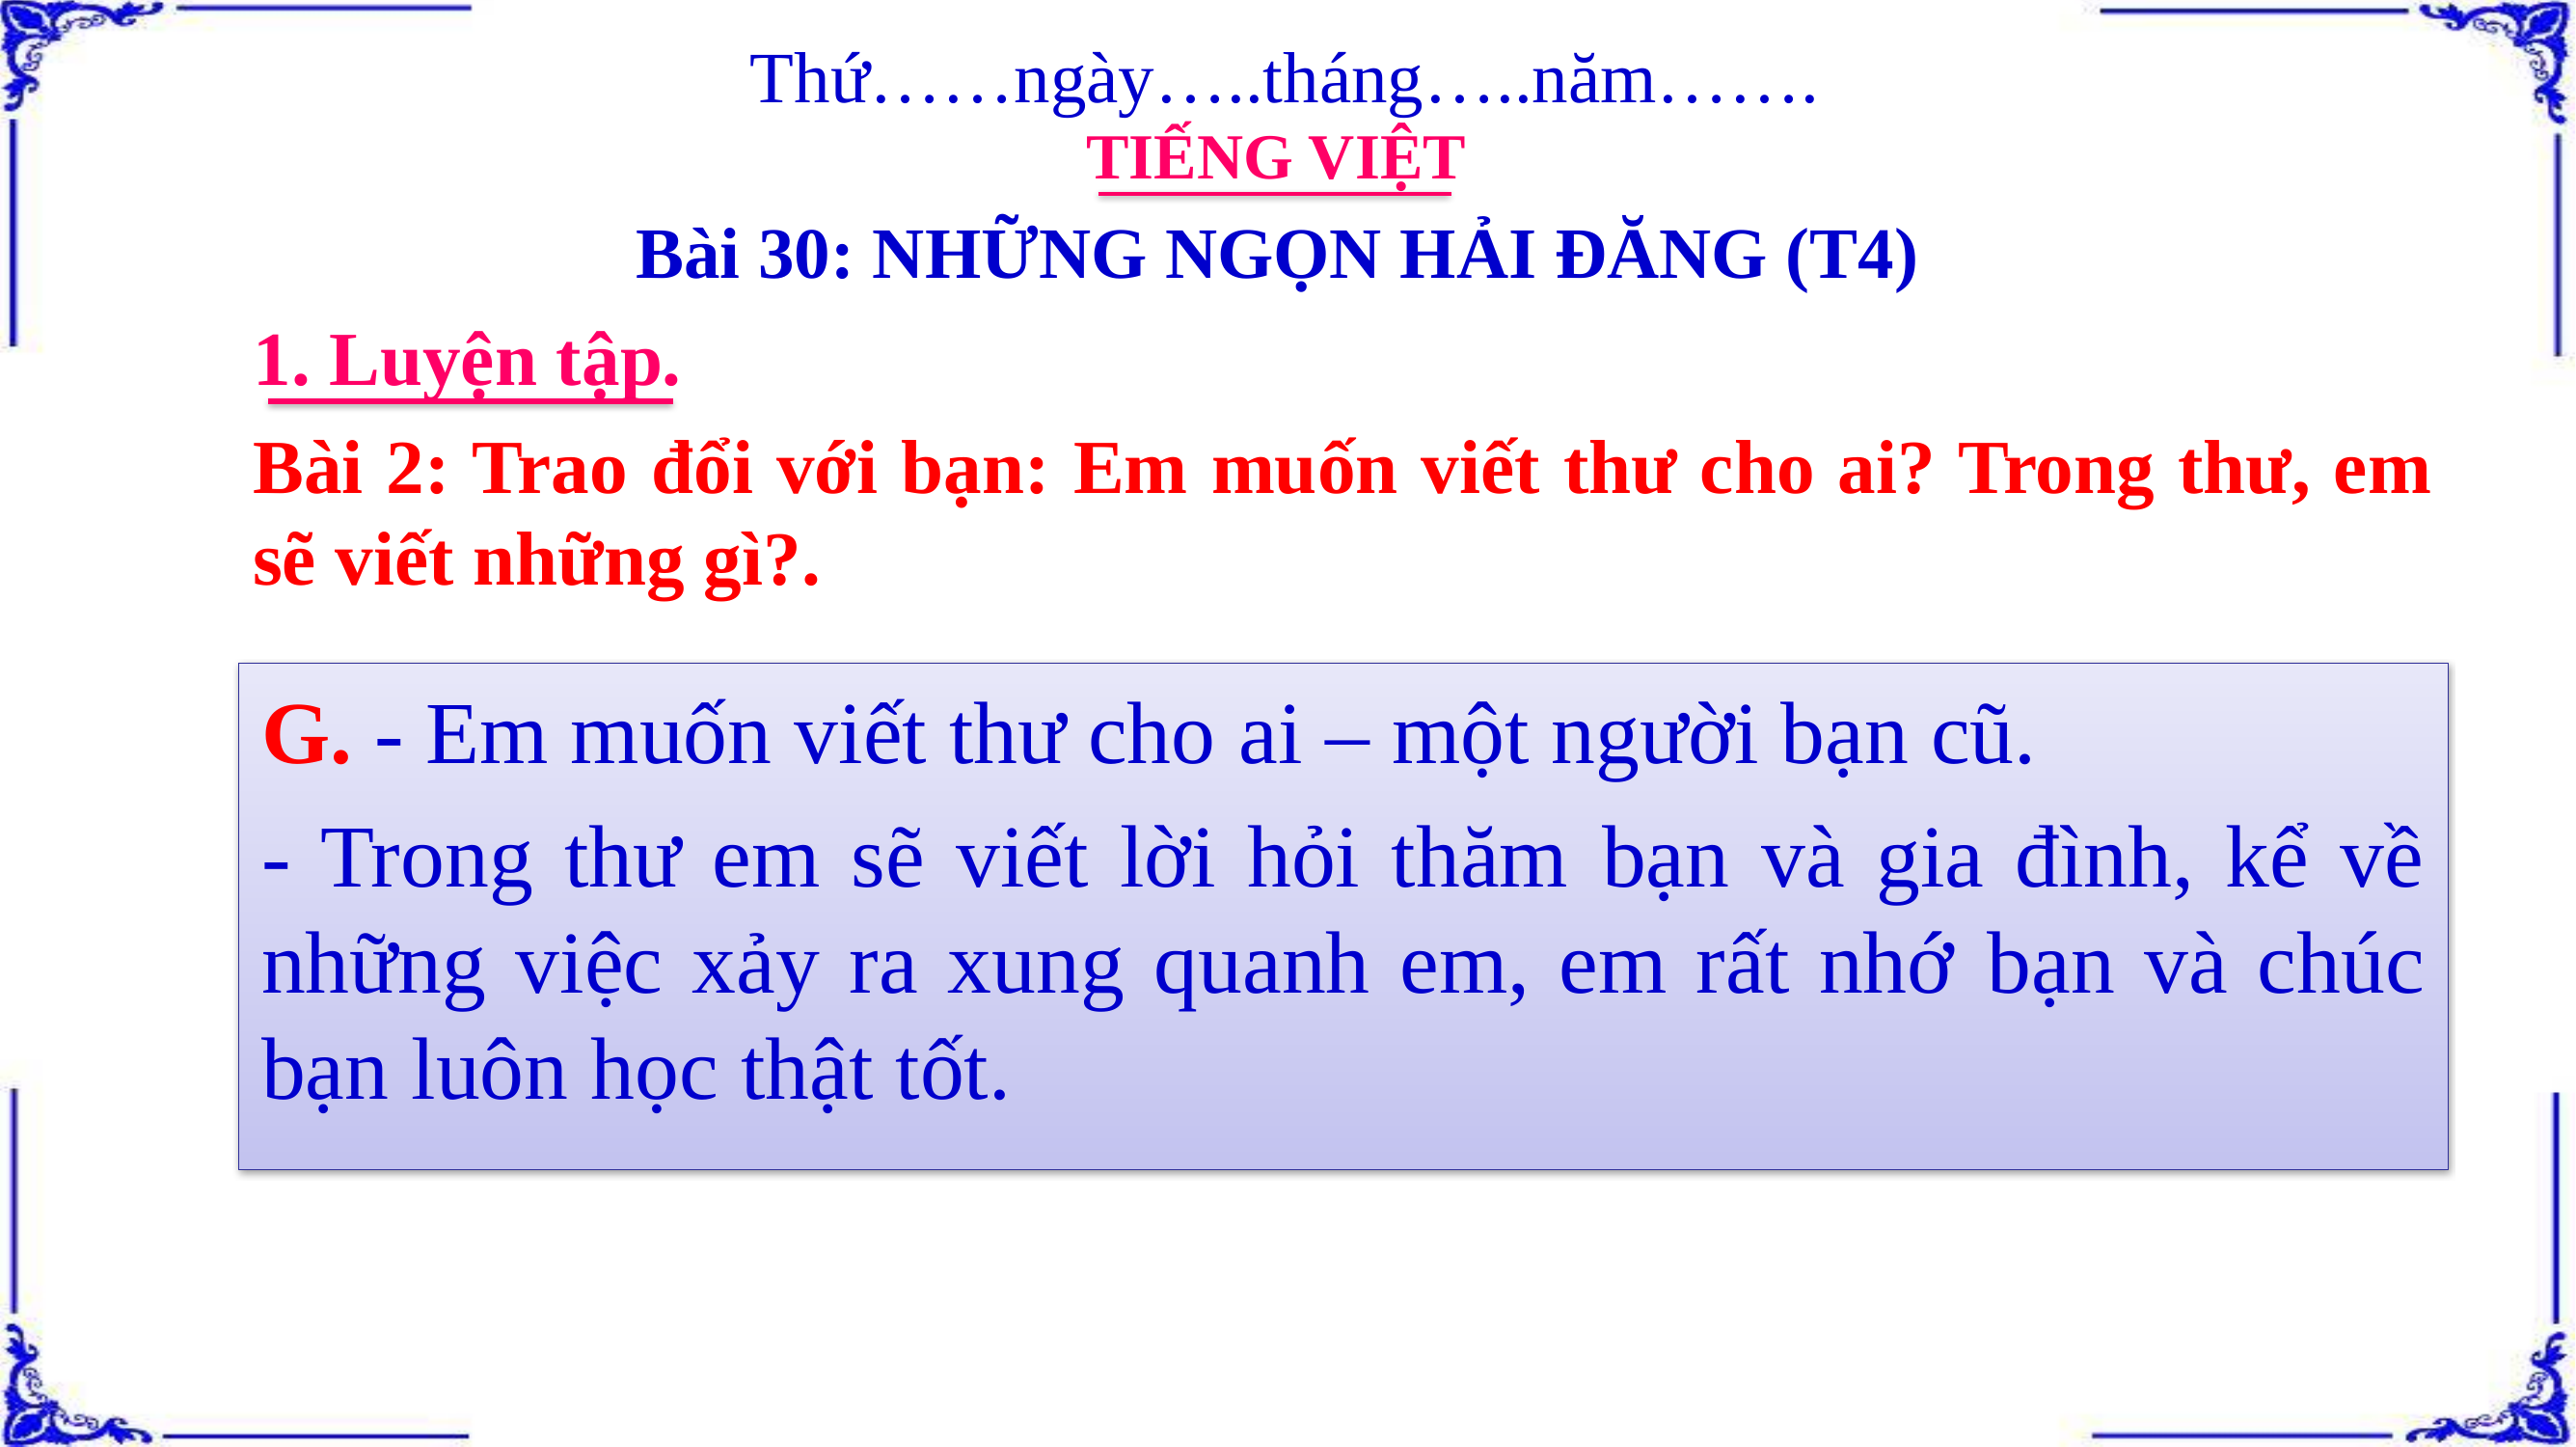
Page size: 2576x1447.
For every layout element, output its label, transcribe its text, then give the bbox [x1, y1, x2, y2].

picture [0, 0, 2576, 1447]
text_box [730, 23, 1841, 201]
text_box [238, 301, 903, 409]
text_box Bài 2: Trao đổi với bạn: Em muốn viết thư cho ai? Trong thư, em sẽ viết những gì?. [238, 409, 2449, 608]
list G. - Em muốn viết thư cho ai – một người bạn cũ. - Trong thư em sẽ viết lời hỏi thăm bạn và gia đình, kể về những việc xảy ra xung quanh em, em rất nhớ bạn và chúc bạn luôn học thật tốt. [238, 663, 2449, 1170]
text_box Bài 30: NHỮNG NGỌN HẢI ĐĂNG (T4) [621, 199, 1934, 301]
